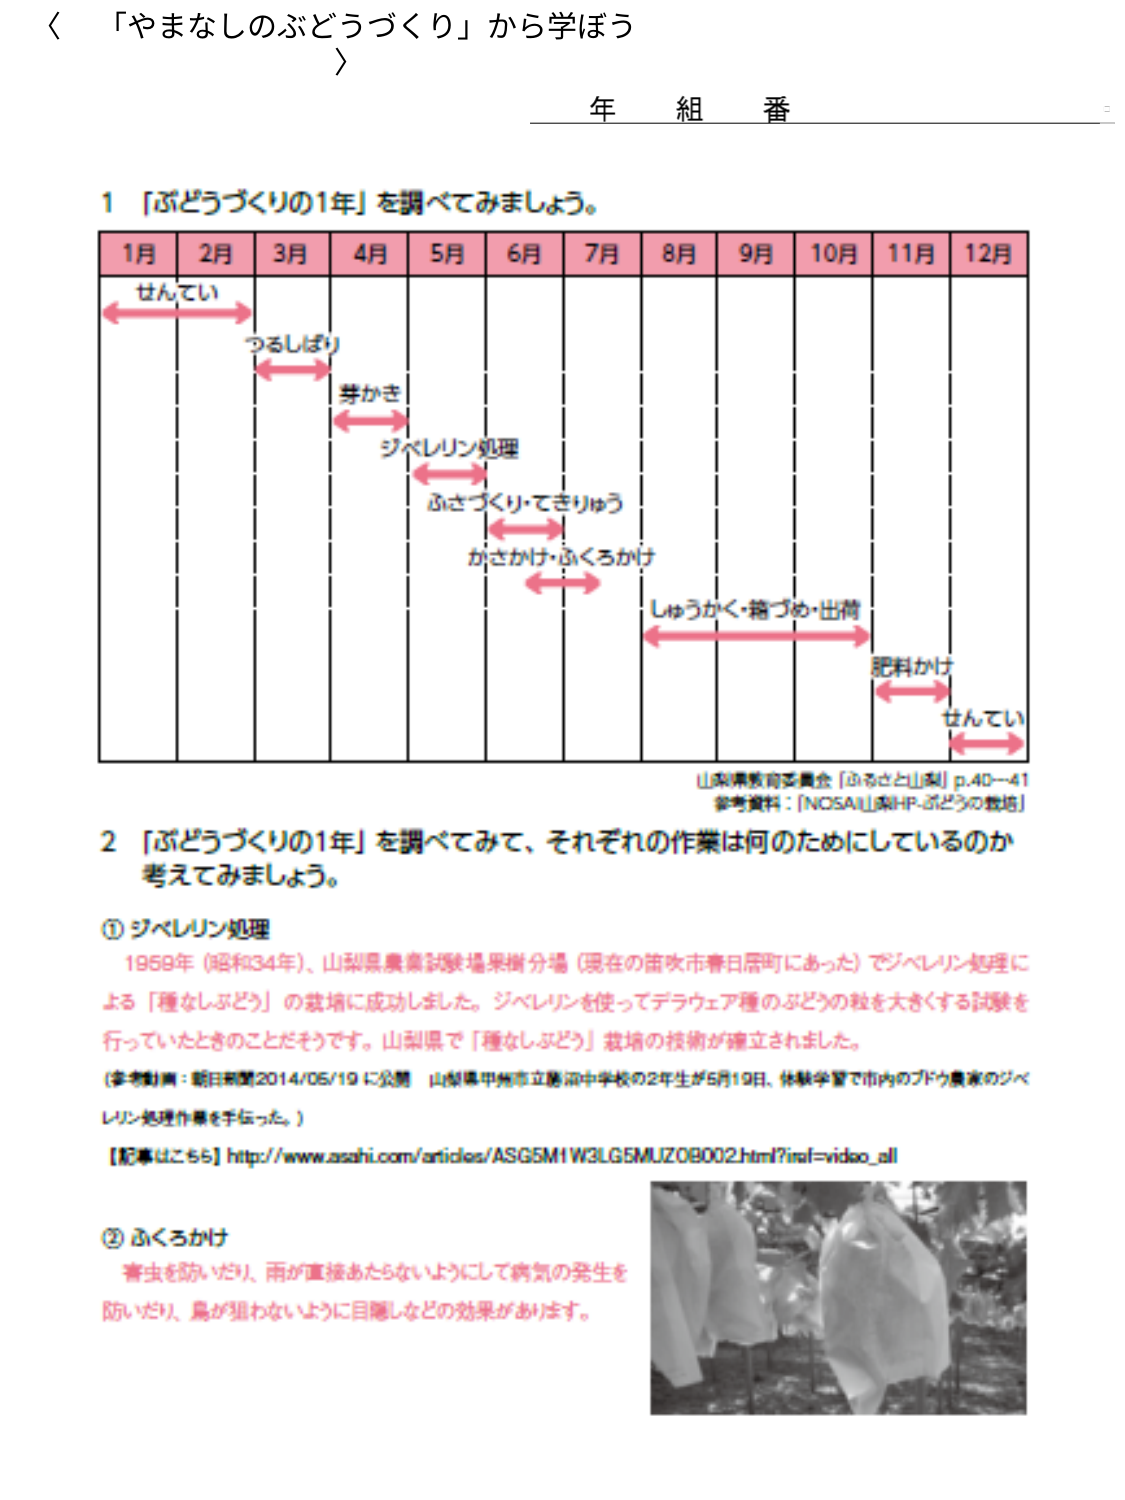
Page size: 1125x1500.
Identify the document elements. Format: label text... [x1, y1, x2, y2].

picture [77, 182, 1070, 1448]
picture [514, 76, 1125, 143]
title 〈 「やまなしのぶどうづくり」から学ぼう 〉 [0, 0, 669, 87]
